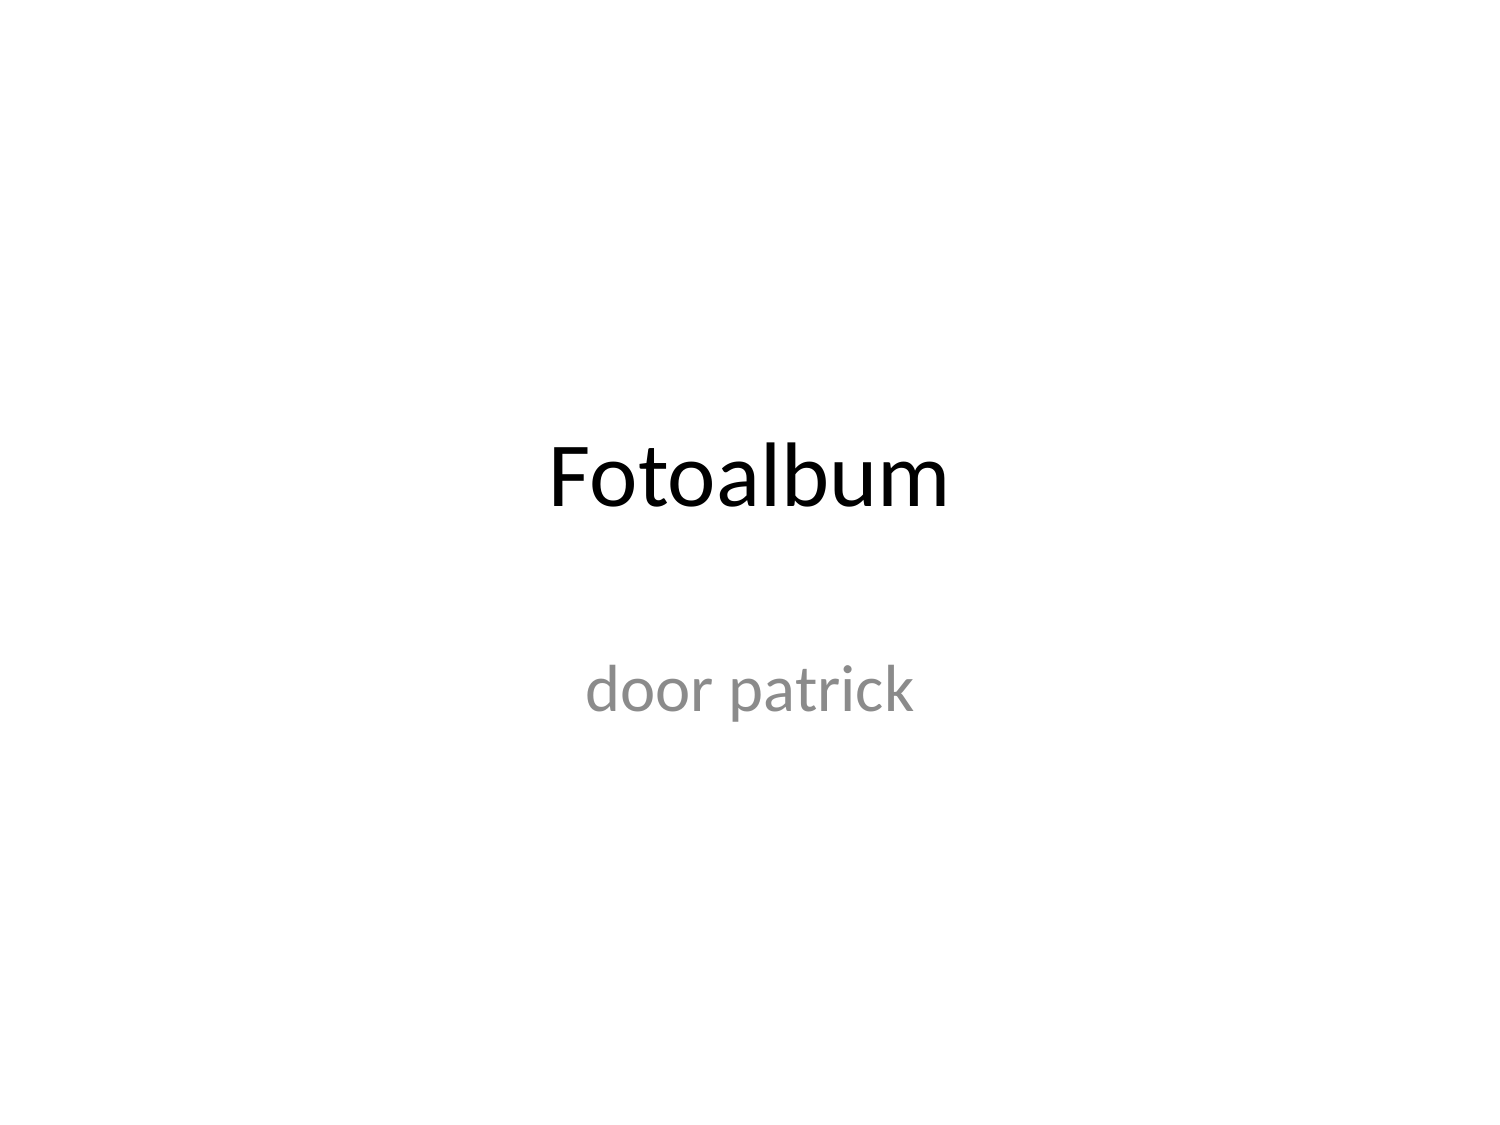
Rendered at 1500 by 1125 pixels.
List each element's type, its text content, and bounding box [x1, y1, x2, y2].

title Fotoalbum [112, 349, 1388, 591]
subtitle door patrick [225, 637, 1275, 925]
